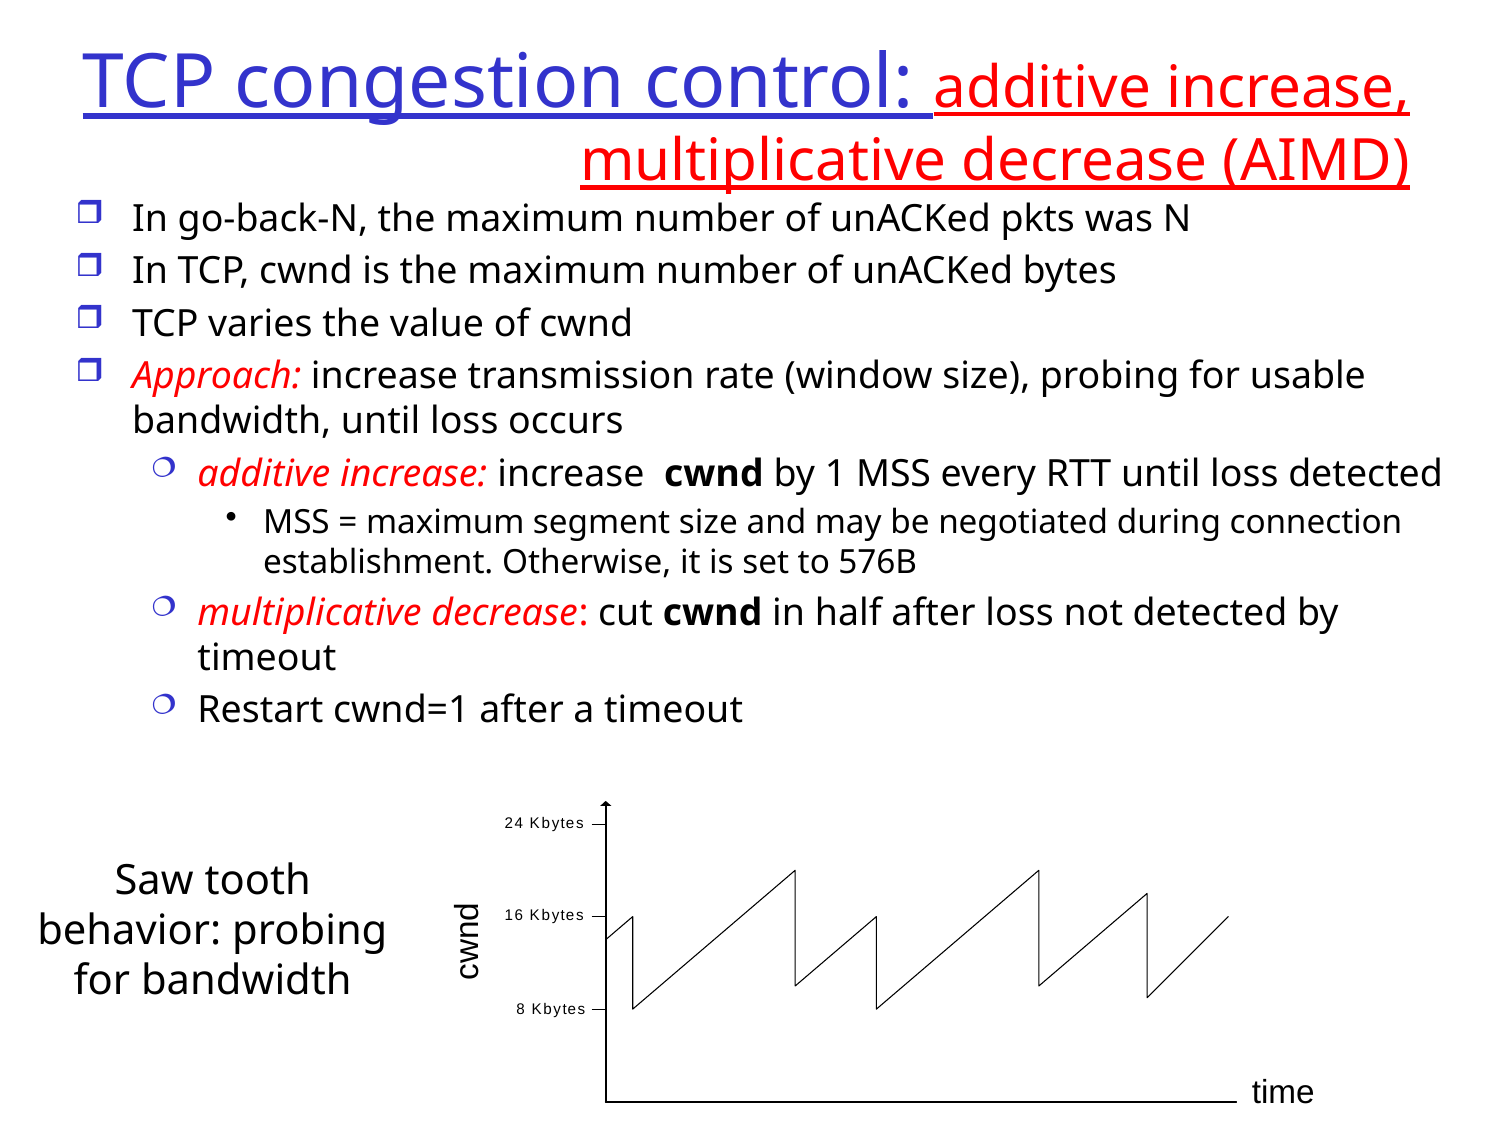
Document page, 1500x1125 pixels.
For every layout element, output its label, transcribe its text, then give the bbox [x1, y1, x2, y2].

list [474, 757, 1401, 1118]
title TCP congestion control: additive increase, multiplicative decrease (AIMD) [37, 18, 1426, 207]
text_box In go-back-N, the maximum number of unACKed pkts was N In TCP, cwnd is the maximum number of unACKed bytes TCP varies the value of cwnd Approach: increase transmission rate (window size), probing for usable bandwidth, until loss occurs additive increase: increase cwnd by 1 MSS every RTT until loss detected MSS = maximum segment size and may be negotiated during connection establishment. Otherwise, it is set to 576B multiplicative decrease: cut cwnd in half after loss not detected by timeout Restart cwnd=1 after a timeout [60, 186, 1468, 424]
text_box Saw tooth behavior: probing for bandwidth [22, 845, 403, 1011]
text_box cwnd [437, 887, 469, 996]
